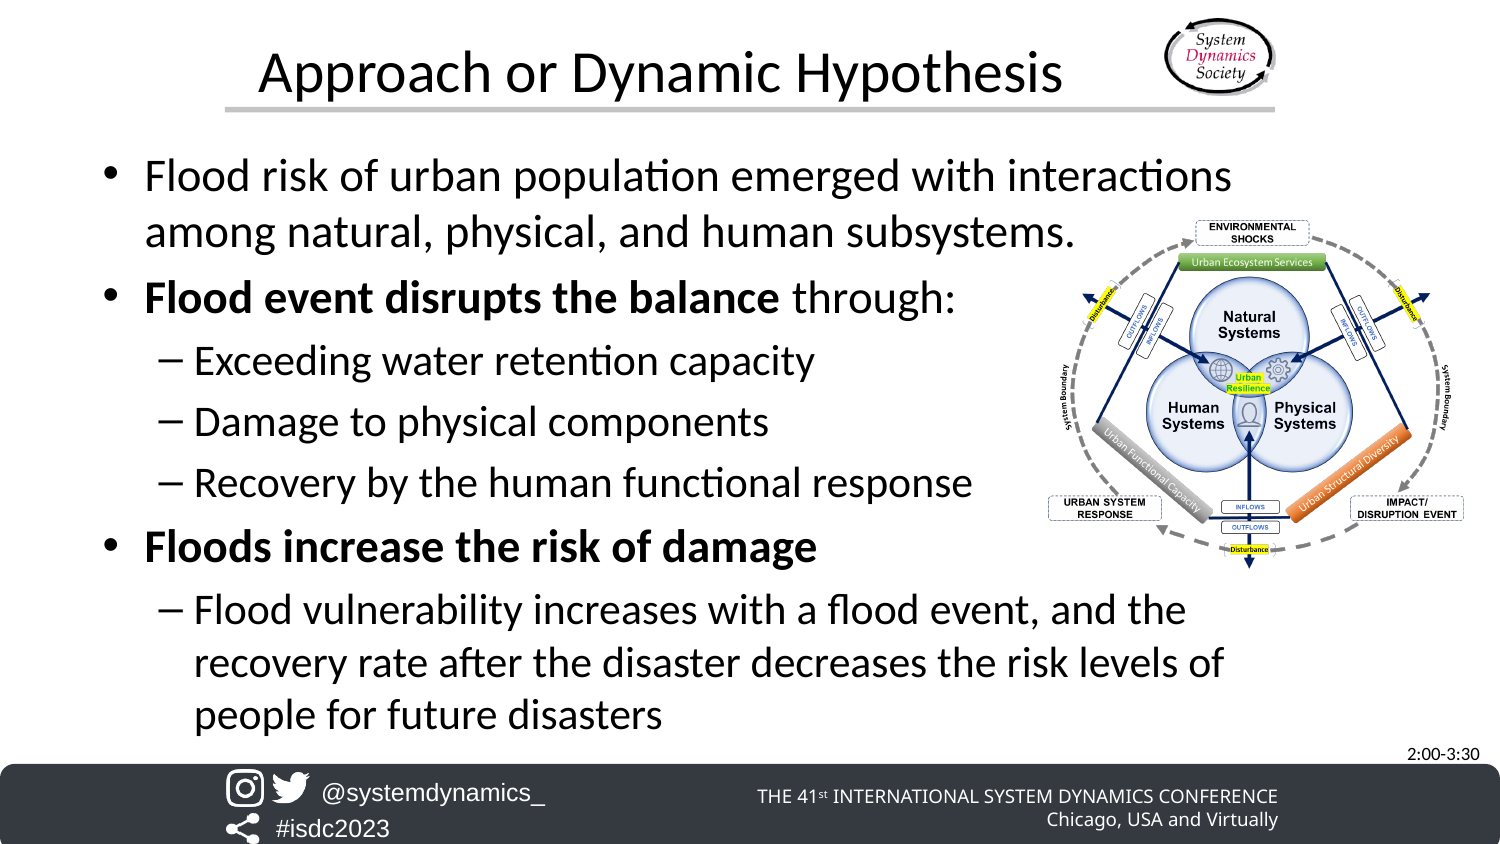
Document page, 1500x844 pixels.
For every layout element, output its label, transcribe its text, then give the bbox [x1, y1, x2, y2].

list Flood risk of urban population emerged with interactions among natural, physical, and human subsystems. Flood event disrupts the balance through: Exceeding water retention capacity Damage to physical components Recovery by the human functional response Floods increase the risk of damage Flood vulnerability increases with a flood event, and the recovery rate after the disaster decreases the risk levels of people for future disasters [87, 136, 1257, 760]
picture [1048, 217, 1464, 581]
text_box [1164, 18, 1276, 96]
text_box 2:00-3:30 [1392, 733, 1500, 763]
title Approach or Dynamic Hypothesis [243, 25, 1257, 113]
text_box [223, 105, 1277, 115]
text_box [0, 763, 1500, 844]
